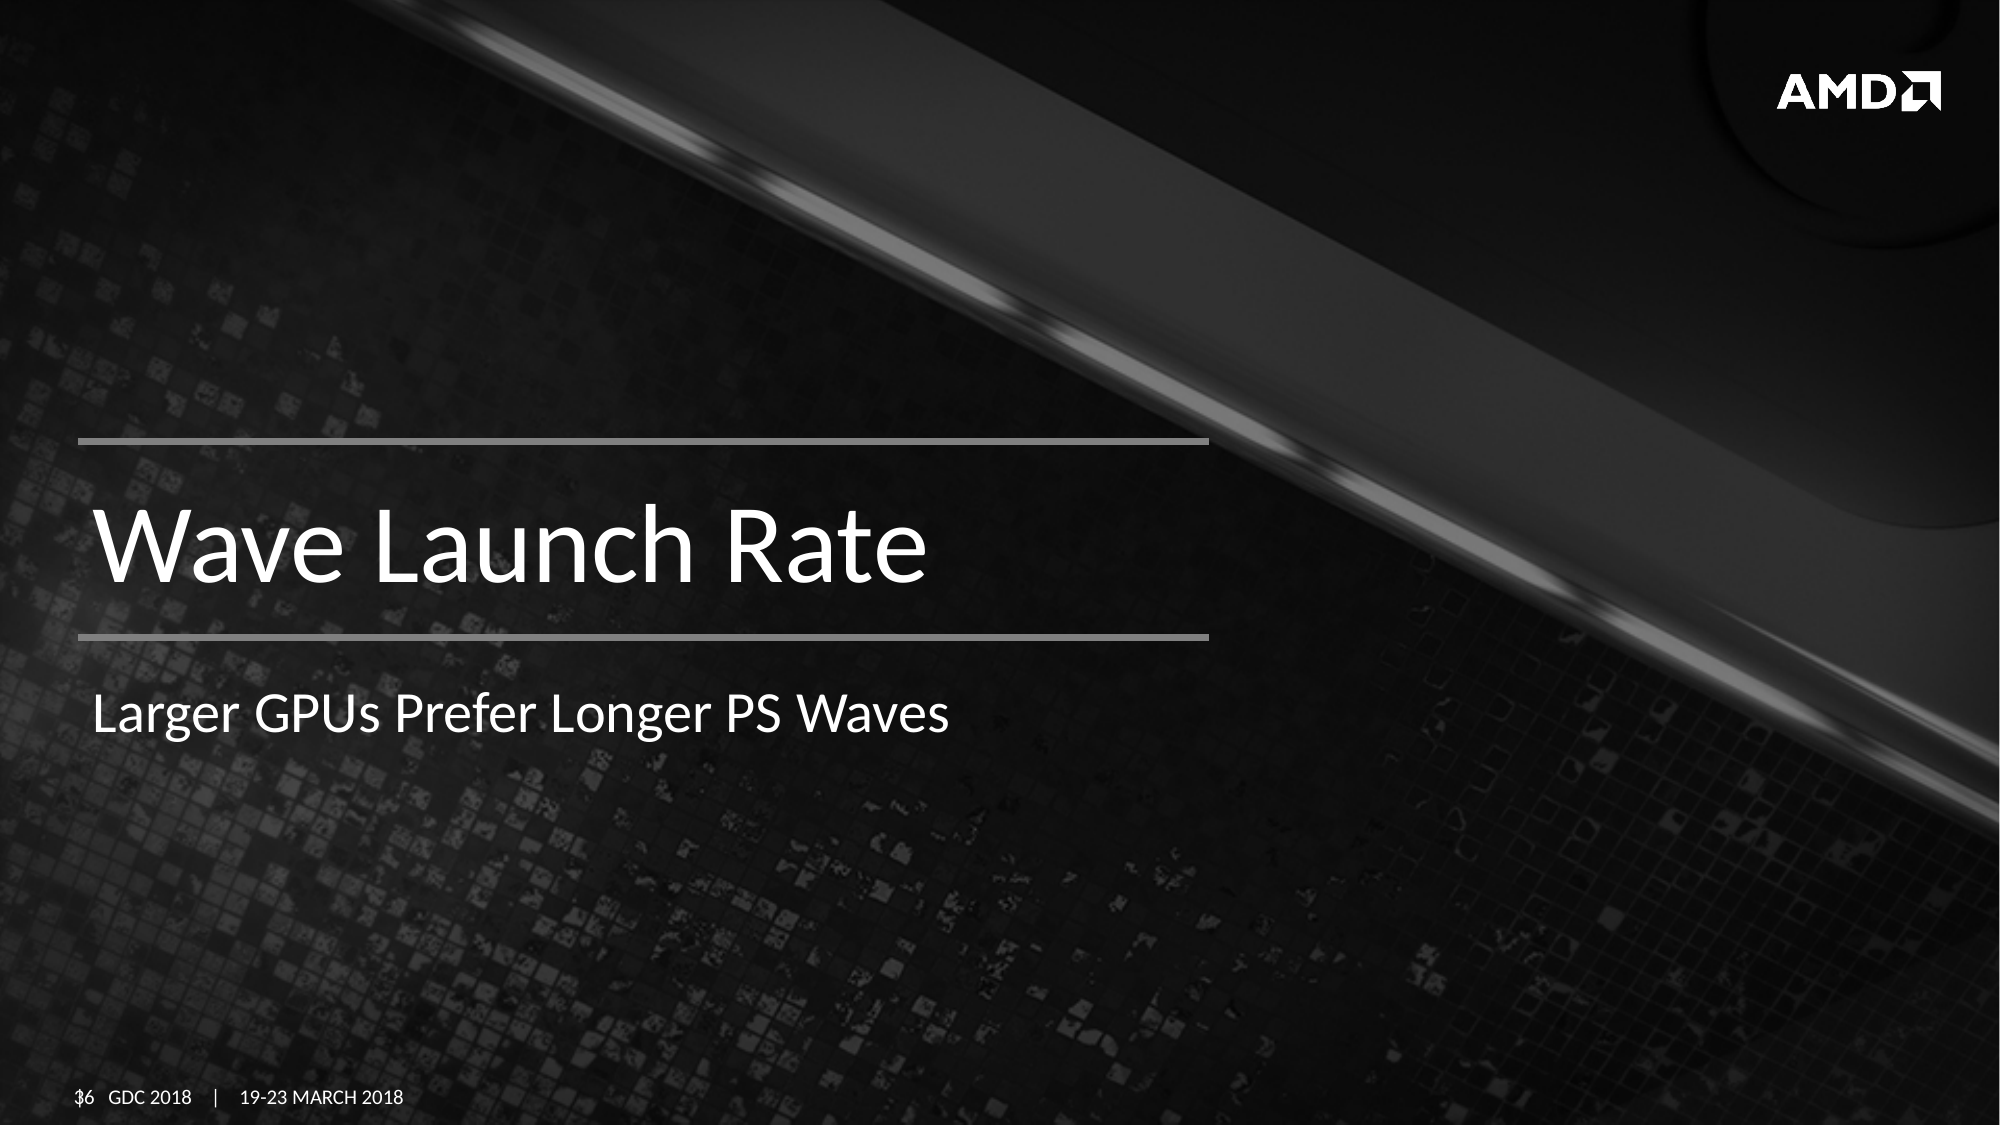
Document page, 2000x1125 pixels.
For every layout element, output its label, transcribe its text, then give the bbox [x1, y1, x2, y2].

title Wave Launch Rate [1210, 441, 1462, 605]
list Larger GPUs Prefer Longer PS Waves [77, 666, 1154, 789]
picture [0, 0, 2000, 1125]
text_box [77, 441, 1210, 638]
